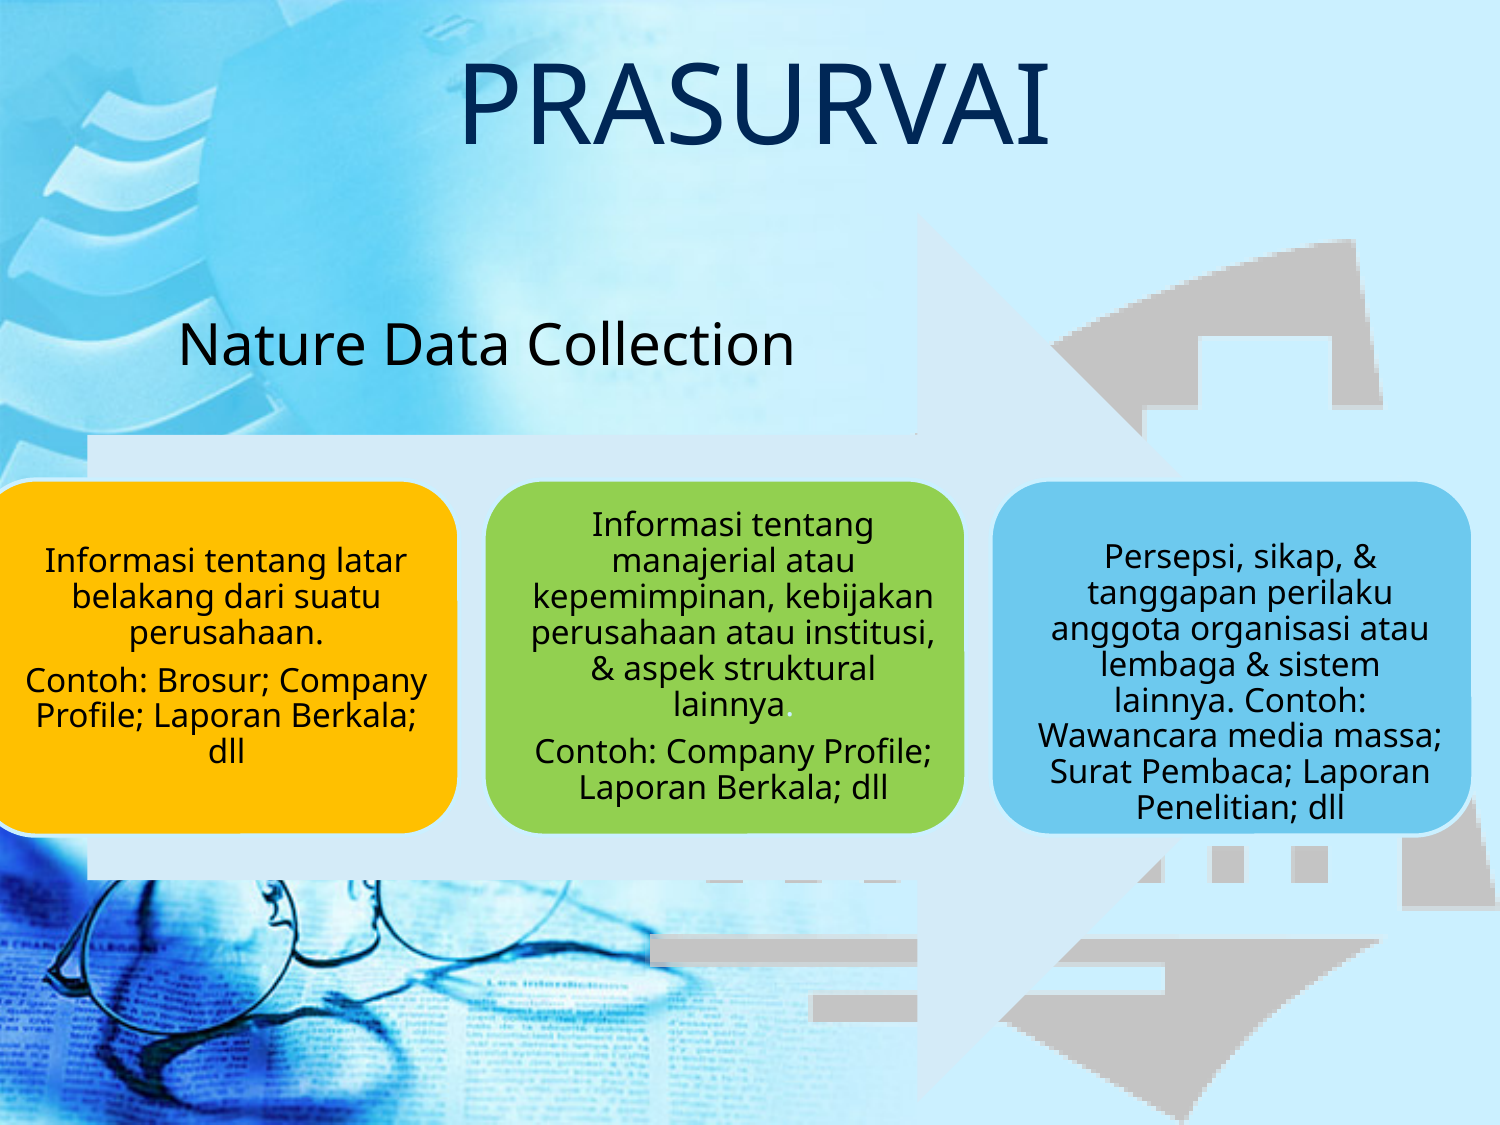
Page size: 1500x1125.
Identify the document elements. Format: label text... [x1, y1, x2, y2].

picture [0, 0, 1500, 1125]
title PRASURVAI [75, 23, 1425, 176]
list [0, 212, 1476, 1103]
